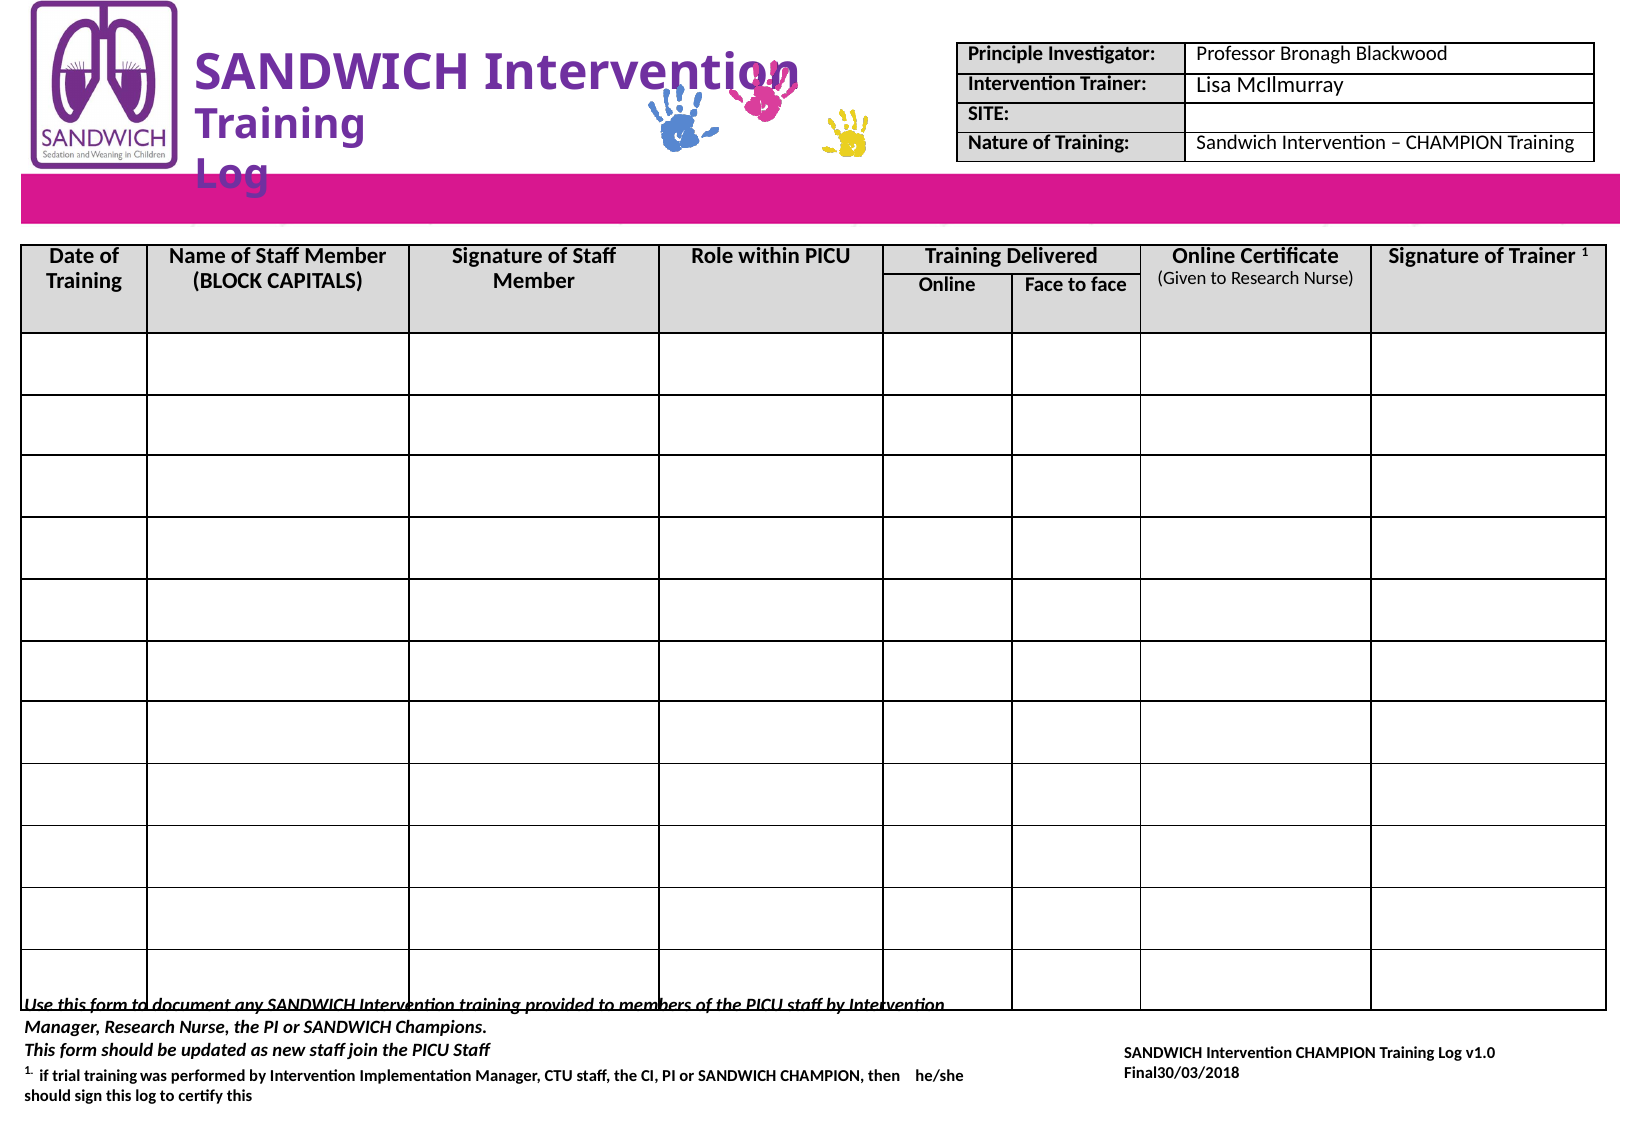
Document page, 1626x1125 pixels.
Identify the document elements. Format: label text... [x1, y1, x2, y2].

table_cell [660, 702, 882, 763]
table_cell [410, 764, 658, 825]
text_box Use this form to document any SANDWICH Intervention training provided to members of the PICU staff by Intervention Manager, Research Nurse, the PI or SANDWICH Champions. This form should be updated as new staff join the PICU Staff 1- if trial training was performed by Intervention Implementation Manager, CTU staff, the CI, PI or SANDWICH CHAMPION, then he/she should sign this log to certify this [9, 985, 1022, 1113]
table_cell Online [884, 275, 1011, 332]
table_cell [410, 518, 658, 578]
table_cell [1141, 702, 1370, 763]
table_cell Lisa McIlmurray [1186, 75, 1593, 102]
table_cell [660, 950, 882, 985]
table_cell [660, 580, 882, 640]
table_cell [884, 334, 1011, 394]
table_cell [884, 764, 1011, 825]
table_cell [1013, 580, 1140, 640]
table_cell [22, 518, 146, 578]
table_cell [1372, 888, 1605, 949]
table_cell [148, 950, 408, 985]
table_cell [22, 580, 146, 640]
table_cell [660, 764, 882, 825]
table_cell [1013, 950, 1140, 1009]
table_cell [22, 764, 146, 825]
table_cell [884, 950, 1011, 985]
table_cell [1141, 826, 1370, 887]
table_cell [22, 642, 146, 700]
table_cell [660, 456, 882, 516]
table_cell Face to face [1013, 275, 1140, 332]
table_cell [148, 580, 408, 640]
text_box SANDWICH Intervention CHAMPION Training Log v1.0 Final30/03/2018 [1109, 1034, 1595, 1090]
table_cell [1372, 518, 1605, 578]
table_cell [884, 702, 1011, 763]
table_cell [1013, 642, 1140, 700]
table_cell [410, 950, 658, 985]
table_cell [1141, 642, 1370, 700]
table_cell [148, 888, 408, 949]
table_cell [22, 456, 146, 516]
table_cell [410, 334, 658, 394]
table_cell [1372, 334, 1605, 394]
table_cell [410, 580, 658, 640]
table_cell [148, 396, 408, 454]
table_cell [1141, 764, 1370, 825]
table_cell [1141, 518, 1370, 578]
table_cell Sandwich Intervention – CHAMPION Training [1186, 133, 1593, 161]
table_cell [884, 642, 1011, 700]
table_cell [1141, 950, 1370, 1009]
table_cell [148, 456, 408, 516]
table_header Principle Investigator: [958, 44, 1184, 73]
table_header Signature of Trainer 1 [1372, 246, 1605, 332]
table_cell [884, 396, 1011, 454]
table_cell [1141, 888, 1370, 949]
table_cell [884, 456, 1011, 516]
table_cell SITE: [958, 104, 1184, 132]
table_cell [884, 888, 1011, 949]
table_cell [1186, 104, 1593, 132]
picture [28, 0, 180, 170]
table_cell [1372, 456, 1605, 516]
table_header Role within PICU [660, 246, 882, 332]
table_cell [1141, 456, 1370, 516]
table_cell [148, 702, 408, 763]
table_cell [1141, 580, 1370, 640]
table_header Online Certificate (Given to Research Nurse) [1141, 246, 1370, 332]
table_cell [22, 826, 146, 887]
table_cell [148, 826, 408, 887]
table_cell [660, 826, 882, 887]
table_cell [22, 334, 146, 394]
table_header Signature of Staff Member [410, 246, 658, 332]
table_cell [1141, 334, 1370, 394]
table_cell [1013, 456, 1140, 516]
table_cell [884, 580, 1011, 640]
table_cell [1013, 702, 1140, 763]
table_cell [660, 396, 882, 454]
table_cell [1372, 396, 1605, 454]
table_cell [410, 888, 658, 949]
table_cell [660, 518, 882, 578]
table_cell [1013, 826, 1140, 887]
table_cell [1372, 764, 1605, 825]
table_cell [660, 642, 882, 700]
table_cell [884, 826, 1011, 887]
table_cell [1013, 334, 1140, 394]
table_cell [148, 518, 408, 578]
table_cell Intervention Trainer: [958, 75, 1184, 102]
table_header Date of Training [22, 246, 146, 332]
table_header Name of Staff Member (BLOCK CAPITALS) [148, 246, 408, 332]
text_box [648, 60, 868, 157]
table_header Training Delivered [884, 246, 1140, 273]
table_cell [1013, 888, 1140, 949]
table_cell [1372, 826, 1605, 887]
table_cell [22, 950, 146, 985]
table_cell [1372, 642, 1605, 700]
table_cell Nature of Training: [958, 133, 1184, 161]
table_header Professor Bronagh Blackwood [1186, 44, 1593, 73]
table_cell [660, 888, 882, 949]
table_cell [1372, 580, 1605, 640]
picture [21, 172, 1620, 227]
table_cell [1013, 518, 1140, 578]
table_cell [1141, 396, 1370, 454]
table_cell [1013, 396, 1140, 454]
table_cell [148, 642, 408, 700]
text_box SANDWICH Intervention [180, 31, 823, 107]
table_cell [22, 702, 146, 763]
table_cell [22, 888, 146, 949]
table_cell [148, 334, 408, 394]
table_cell [148, 764, 408, 825]
table_cell [884, 518, 1011, 578]
table_cell [1372, 702, 1605, 763]
table_cell [22, 396, 146, 454]
table_cell [410, 396, 658, 454]
table_cell [410, 826, 658, 887]
table_cell [1372, 950, 1605, 1009]
table_cell [1013, 764, 1140, 825]
text_box Training Log [179, 89, 425, 172]
table_cell [410, 456, 658, 516]
table_cell [410, 702, 658, 763]
table_cell [660, 334, 882, 394]
table_cell [410, 642, 658, 700]
